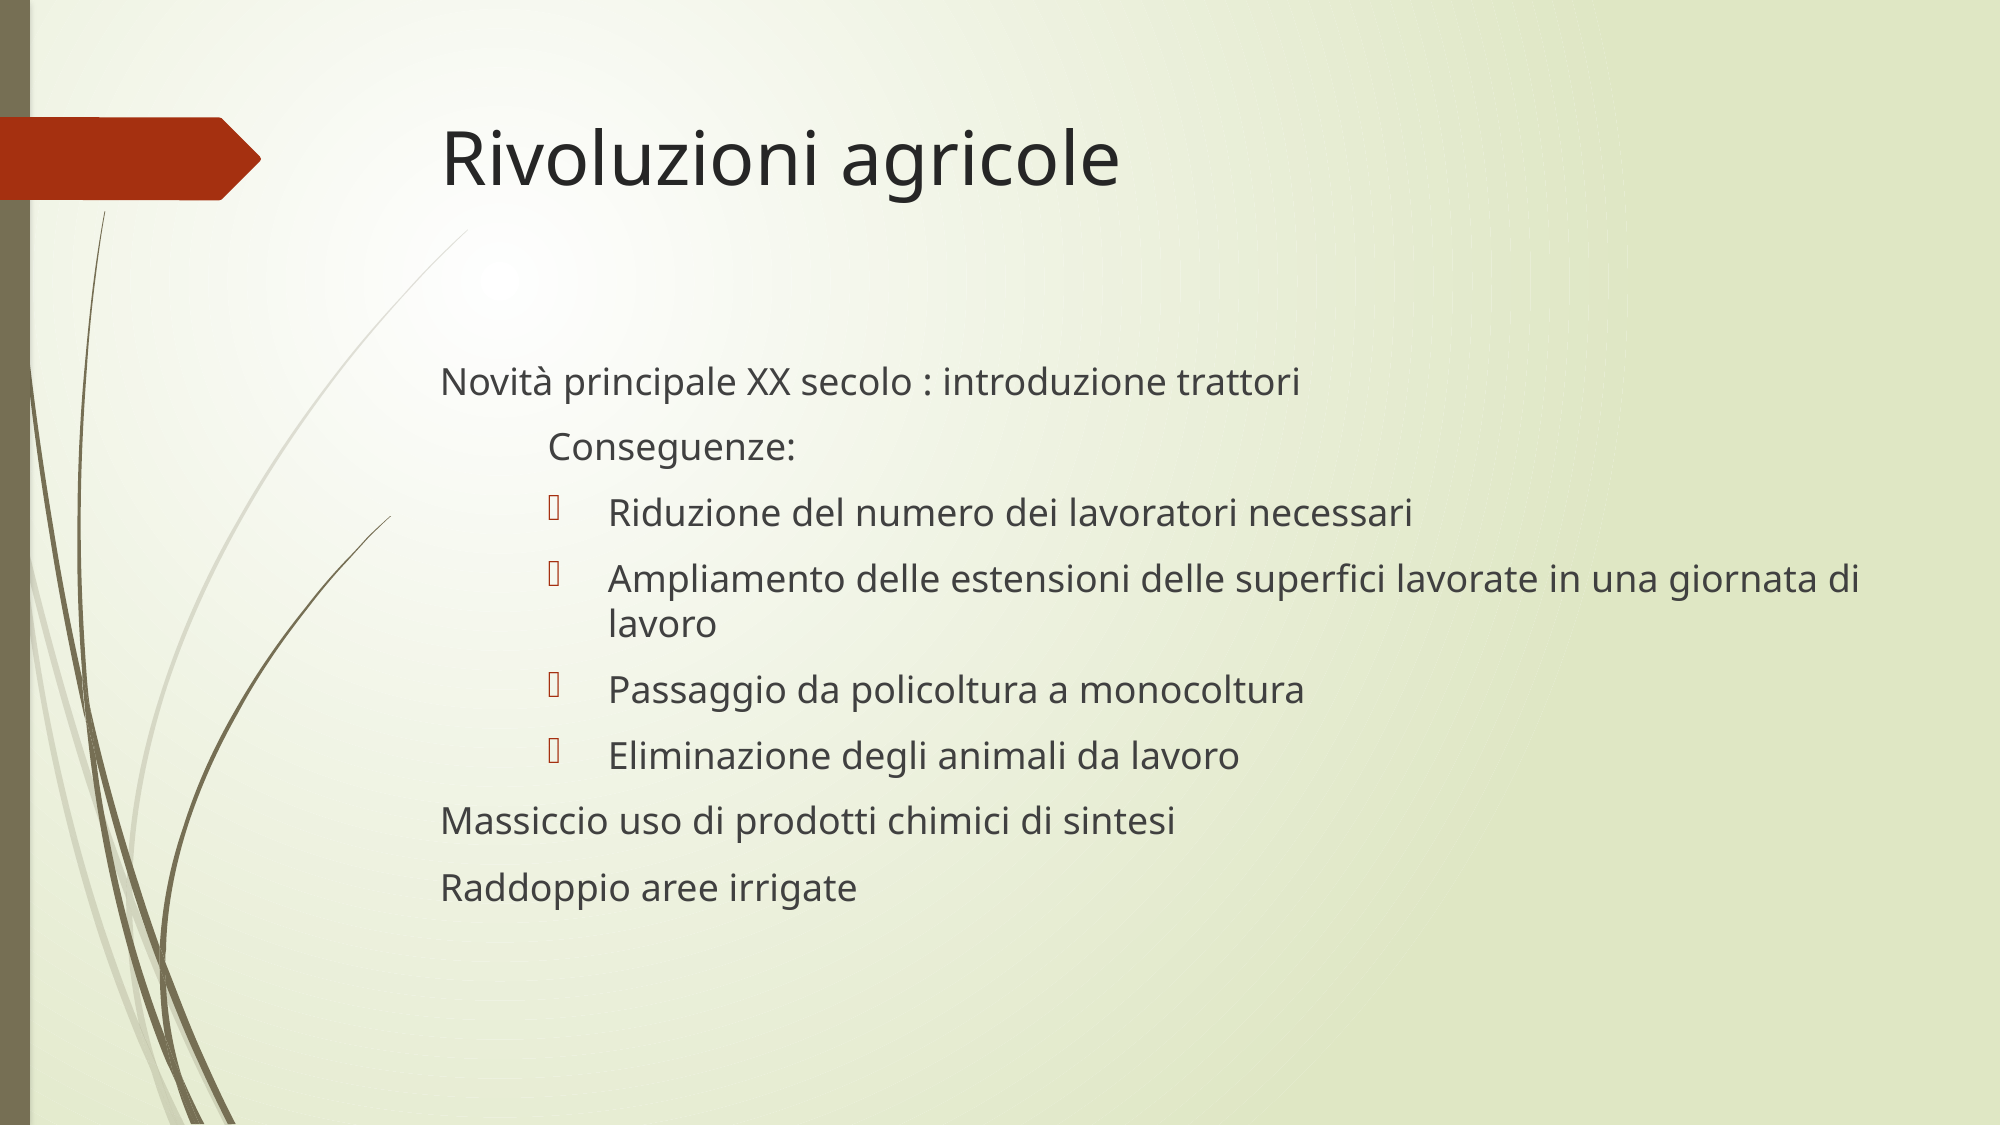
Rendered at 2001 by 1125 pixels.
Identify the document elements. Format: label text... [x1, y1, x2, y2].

list Novità principale XX secolo : introduzione trattori Conseguenze: Riduzione del numero dei lavoratori necessari Ampliamento delle estensioni delle superfici lavorate in una giornata di lavoro Passaggio da policoltura a monocoltura Eliminazione degli animali da lavoro Massiccio uso di prodotti chimici di sintesi Raddoppio aree irrigate [424, 350, 1888, 970]
title Rivoluzioni agricole [425, 102, 1888, 313]
